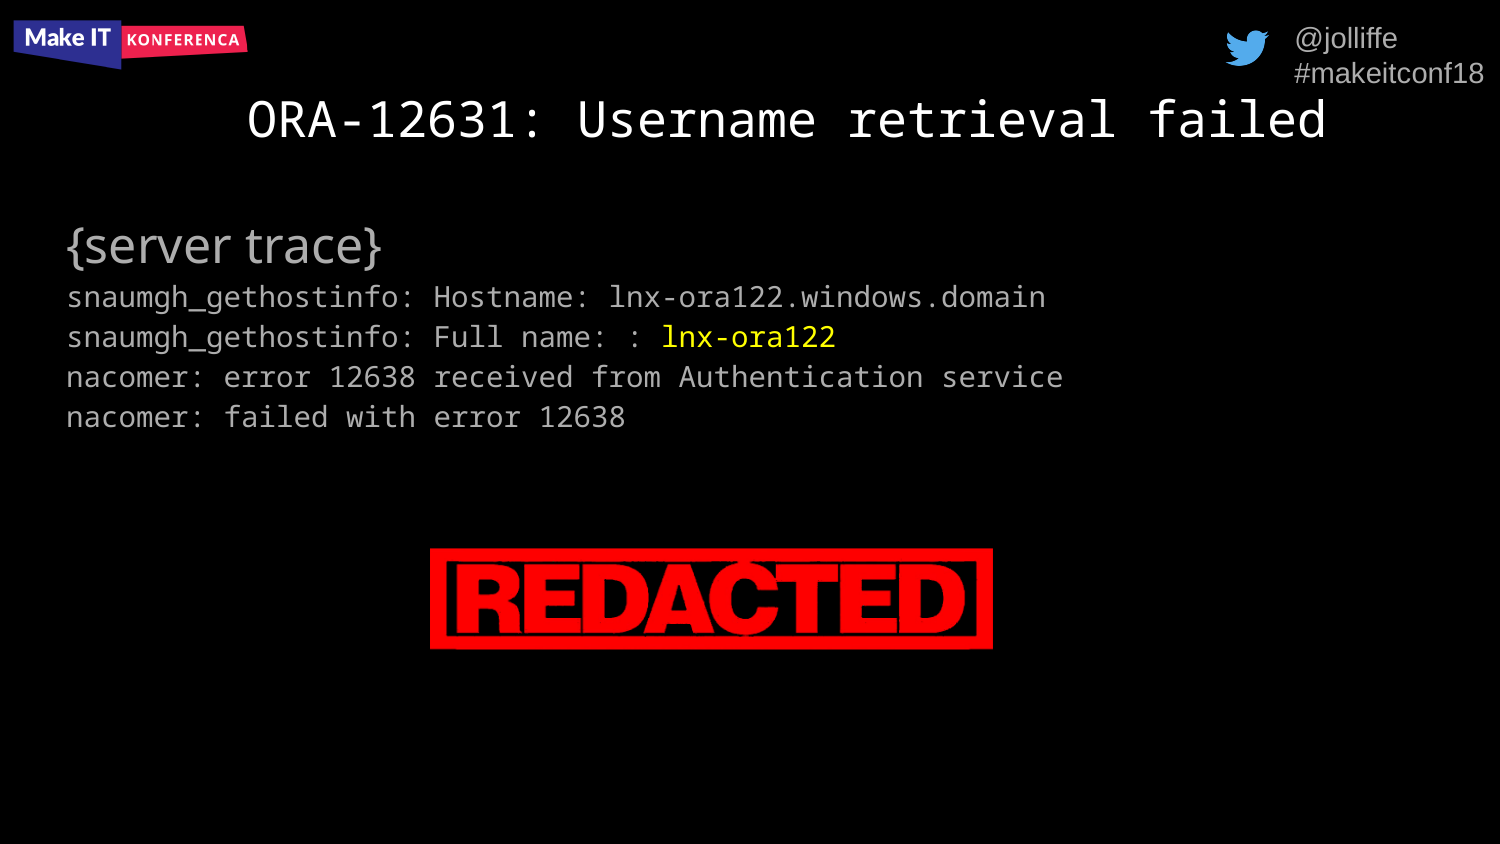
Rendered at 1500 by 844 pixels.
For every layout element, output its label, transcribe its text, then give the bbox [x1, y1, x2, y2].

title ORA-12631: Username retrieval failed [51, 72, 1449, 167]
picture [300, 417, 1123, 783]
picture [1214, 16, 1280, 72]
list {server trace} snaumgh_gethostinfo: Hostname: lnx-ora122.windows.domain snaumgh_gethostinfo: Full name: : lnx-ora122 nacomer: error 12638 received from Authentication service nacomer: failed with error 12638 [51, 189, 1449, 807]
picture [13, 16, 248, 73]
